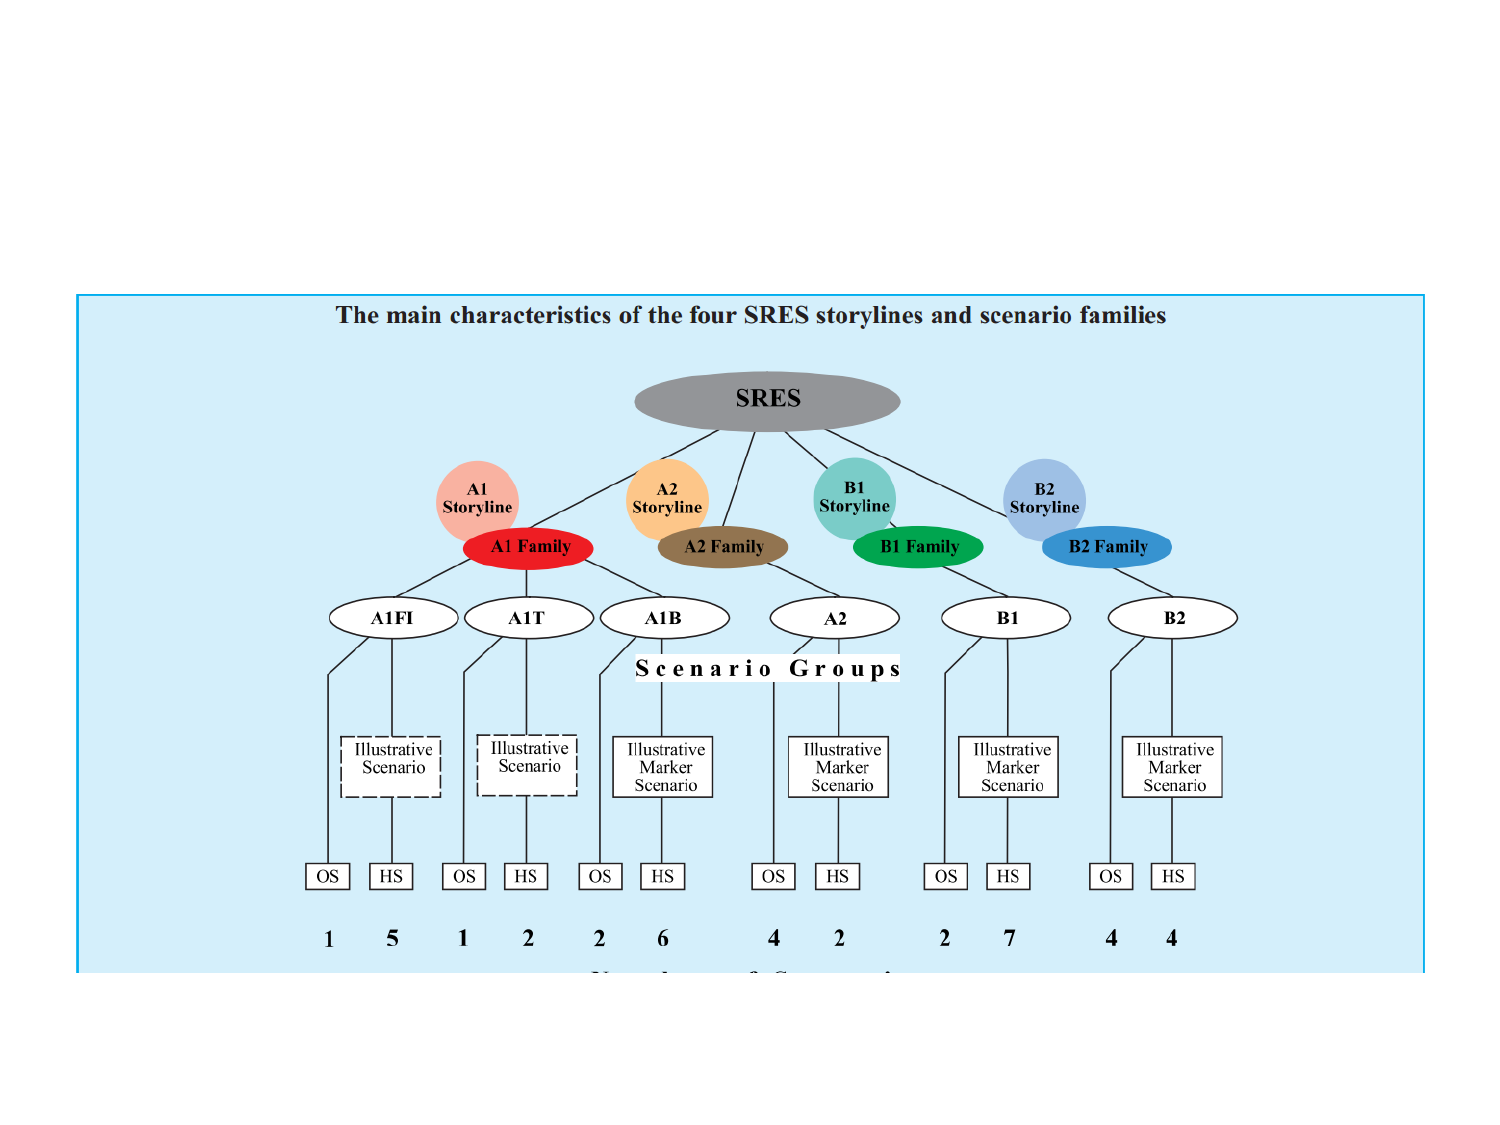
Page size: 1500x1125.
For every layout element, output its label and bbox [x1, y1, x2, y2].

list [74, 294, 1426, 973]
